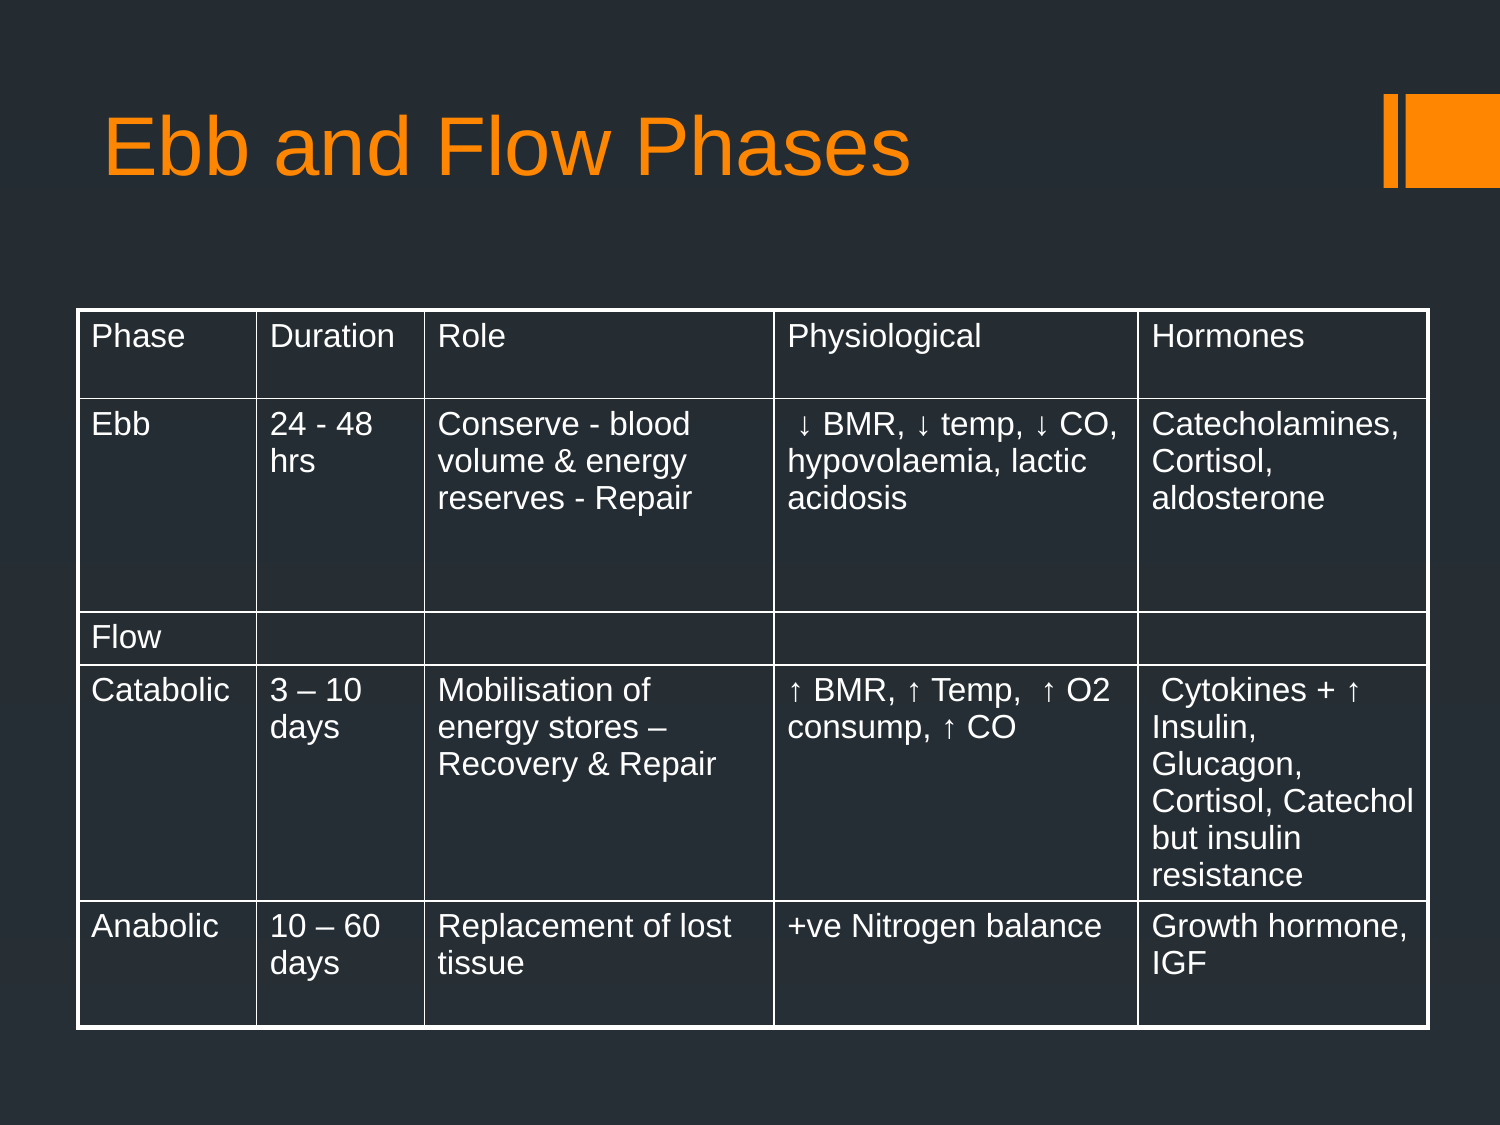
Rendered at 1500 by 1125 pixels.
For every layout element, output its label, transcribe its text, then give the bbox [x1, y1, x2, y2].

table_cell Conserve - blood volume & energy reserves - Repair [425, 399, 773, 611]
table_cell Mobilisation of energy stores – Recovery & Repair [425, 666, 773, 900]
table_cell Cytokines + ↑ Insulin, Glucagon, Cortisol, Catechol but insulin resistance [1139, 666, 1426, 900]
table_cell 10 – 60 days [257, 902, 424, 1025]
table_cell 24 - 48 hrs [257, 399, 424, 611]
table_cell ↑ BMR, ↑ Temp, ↑ O2 consump, ↑ CO [775, 666, 1137, 900]
table_header Duration [257, 312, 424, 398]
table_cell Catabolic [80, 666, 256, 900]
table_cell Replacement of lost tissue [425, 902, 773, 1025]
table_cell 3 – 10 days [257, 666, 424, 900]
table_cell [1139, 613, 1426, 664]
table_cell [257, 613, 424, 664]
table_cell Growth hormone, IGF [1139, 902, 1426, 1025]
table_cell +ve Nitrogen balance [775, 902, 1137, 1025]
table_cell [425, 613, 773, 664]
table_cell Anabolic [80, 902, 256, 1025]
table_header Hormones [1139, 312, 1426, 398]
table_cell Flow [80, 613, 256, 664]
table_cell Ebb [80, 399, 256, 611]
table_cell [775, 613, 1137, 664]
table_header Physiological [775, 312, 1137, 398]
table_header Role [425, 312, 773, 398]
table_cell ↓ BMR, ↓ temp, ↓ CO, hypovolaemia, lactic acidosis [775, 399, 1137, 611]
table_header Phase [80, 312, 256, 398]
table_cell Catecholamines, Cortisol, aldosterone [1139, 399, 1426, 611]
title Ebb and Flow Phases [87, 12, 1438, 200]
